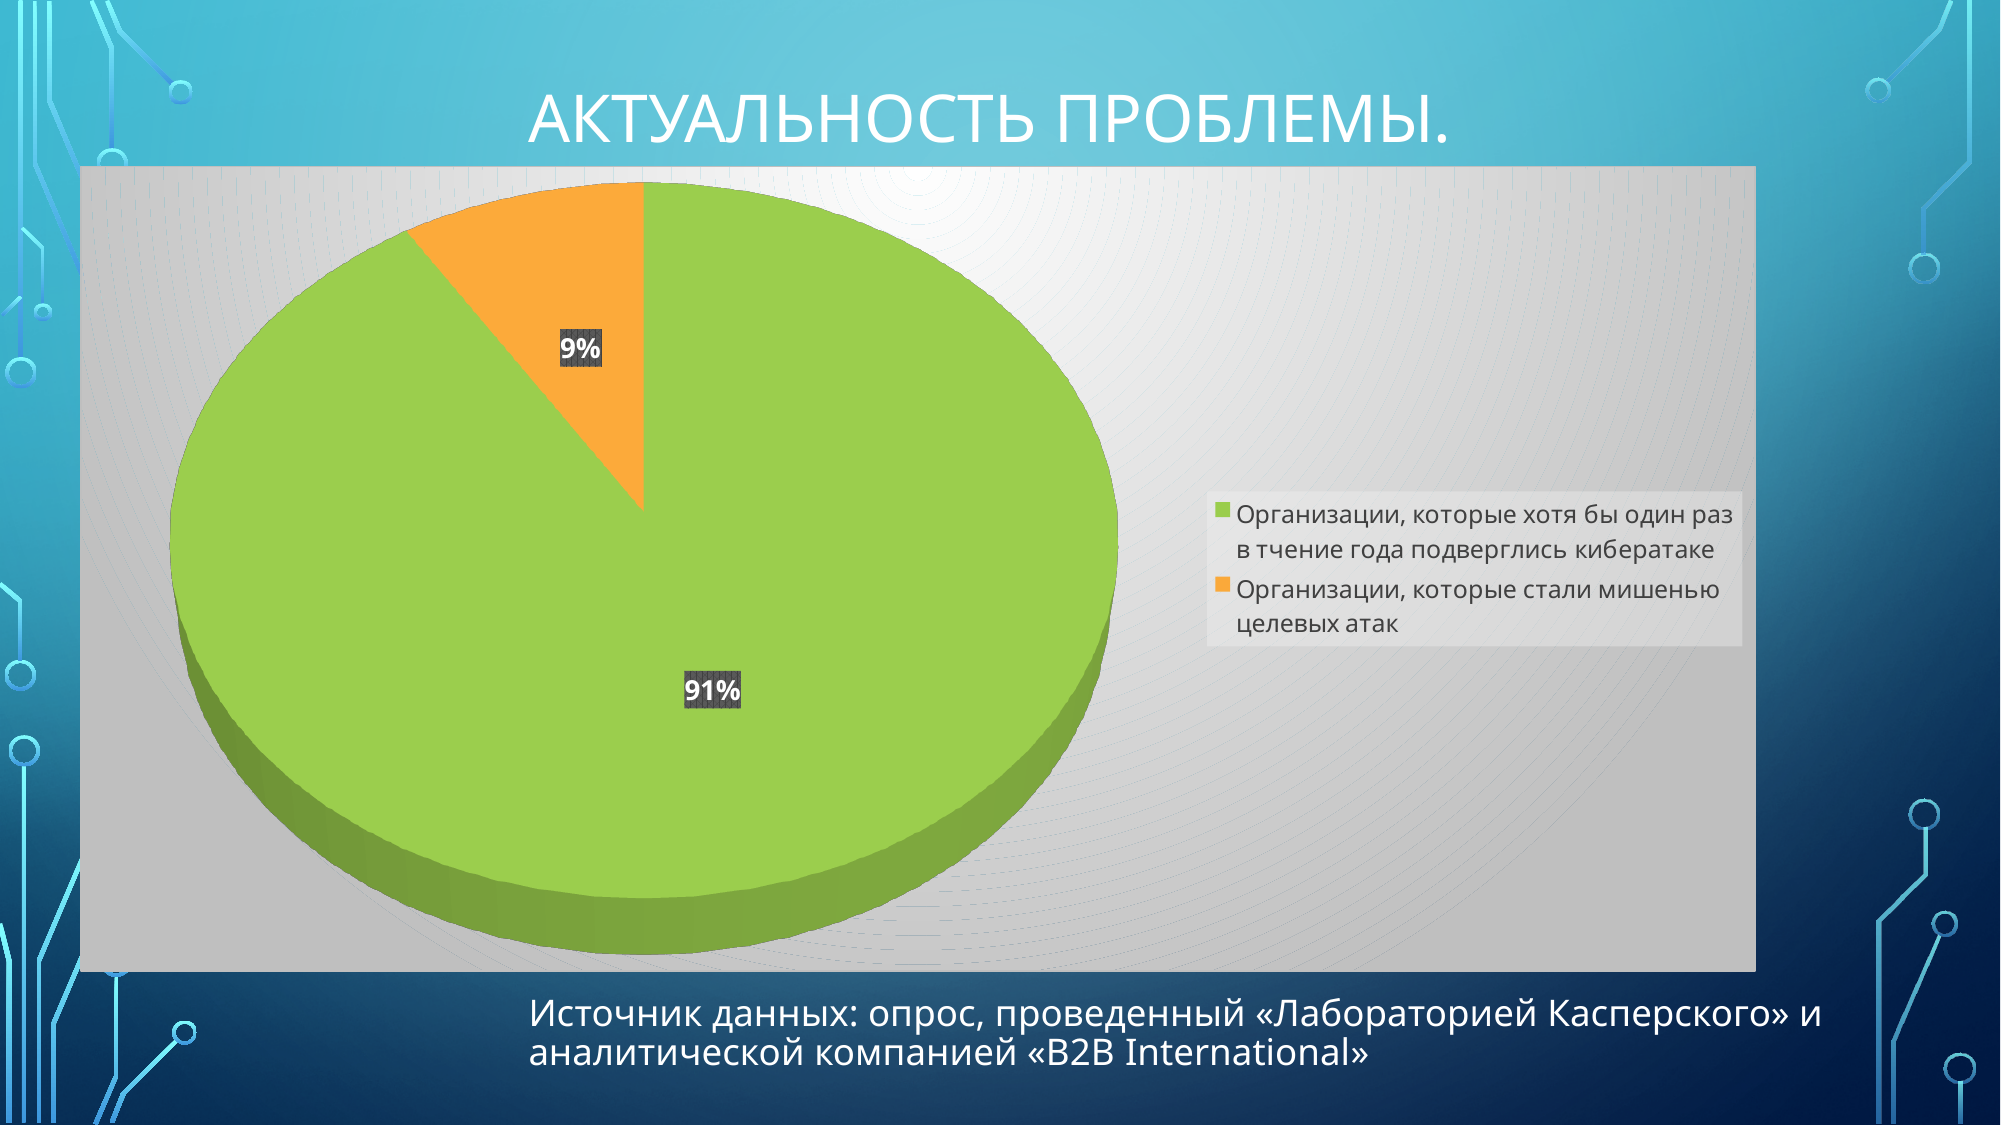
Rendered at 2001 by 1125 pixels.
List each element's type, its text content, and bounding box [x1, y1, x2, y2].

text_box Источник данных: опрос, проведенный «Лабораторией Касперского» и аналитической компанией «В2В International» [513, 987, 1942, 1082]
chart [80, 165, 1756, 972]
title Актуальность проблемы. [513, 44, 1507, 165]
